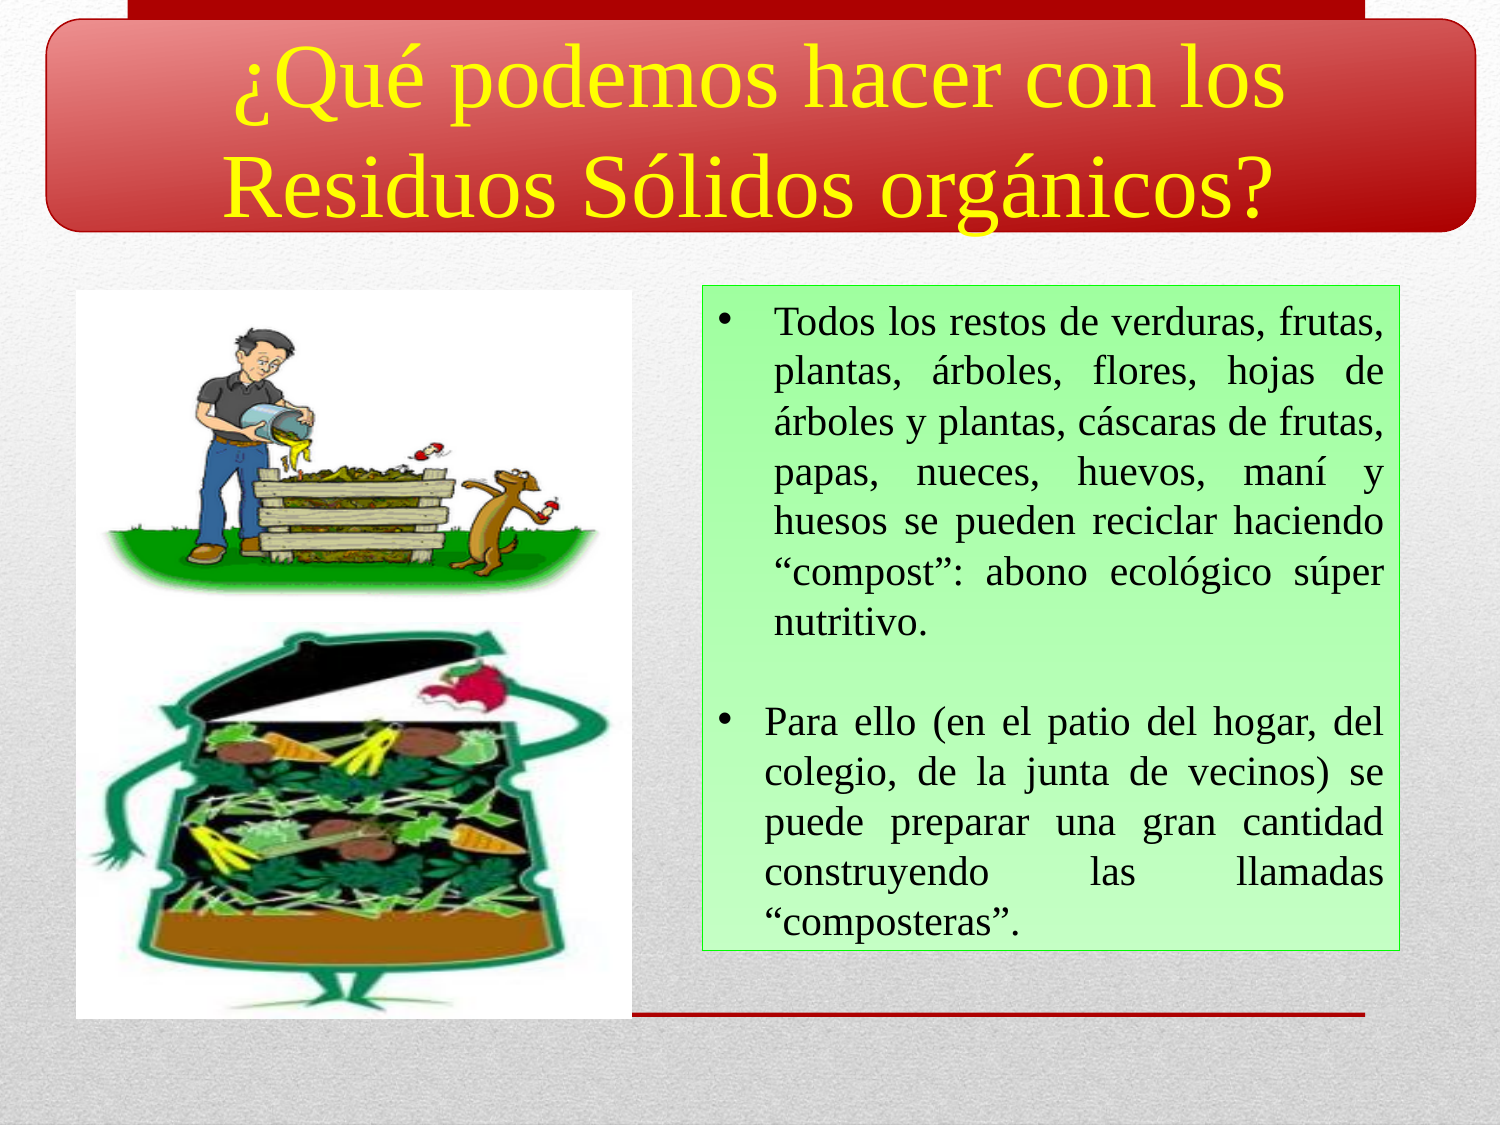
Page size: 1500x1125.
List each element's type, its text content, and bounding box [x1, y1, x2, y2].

text_box Todos los restos de verduras, frutas, plantas, árboles, flores, hojas de árboles y plantas, cáscaras de frutas, papas, nueces, huevos, maní y huesos se pueden reciclar haciendo “compost”: abono ecológico súper nutritivo. Para ello (en el patio del hogar, del colegio, de la junta de vecinos) se puede preparar una gran cantidad construyendo las llamadas “composteras”. [702, 285, 1400, 951]
text_box ¿Qué podemos hacer con los Residuos Sólidos orgánicos? [45, 18, 1477, 233]
picture [76, 290, 632, 1019]
